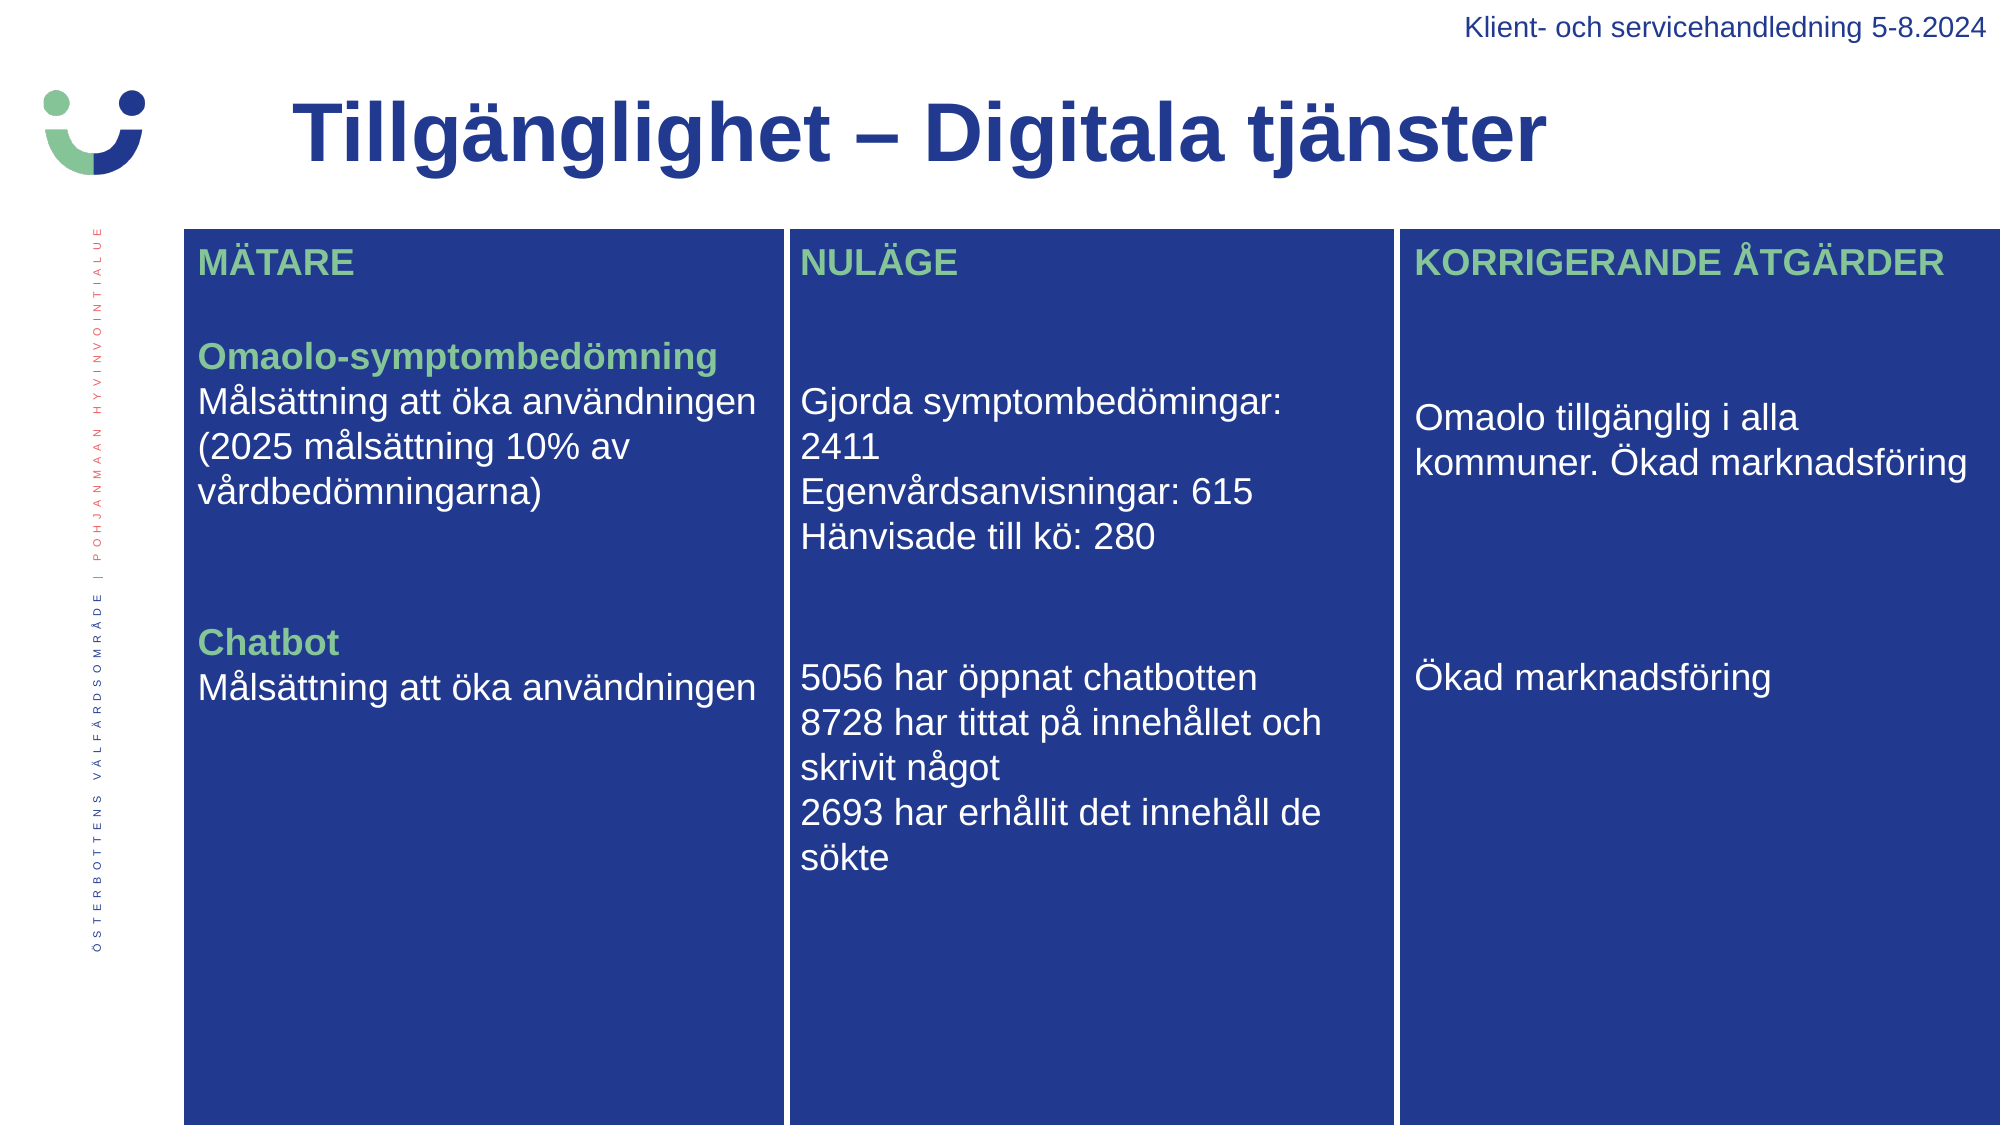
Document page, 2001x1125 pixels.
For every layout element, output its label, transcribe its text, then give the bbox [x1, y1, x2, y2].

text_box Omaolo-symptombedömning Målsättning att öka användningen (2025 målsättning 10% av vårdbedömningarna) [183, 324, 786, 520]
text_box Ökad marknadsföring [1399, 645, 1977, 706]
text_box Gjorda symptombedömingar: 2411 Egenvårdsanvisningar: 615 Hänvisade till kö: 280 [785, 369, 1388, 565]
text_box NULÄGE [785, 230, 1388, 290]
text_box Klient- och servicehandledning 5-8.2024 [785, 0, 2000, 51]
text_box Omaolo tillgänglig i alla kommuner. Ökad marknadsföring [1399, 295, 2000, 491]
picture [43, 90, 145, 175]
text_box 5056 har öppnat chatbotten 8728 har tittat på innehållet och skrivit något 2693 har erhållit det innehåll de sökte [785, 645, 1388, 976]
text_box KORRIGERANDE ÅTGÄRDER [1399, 230, 2000, 290]
text_box Chatbot Målsättning att öka användningen [183, 610, 786, 716]
text_box MÄTARE [183, 230, 785, 290]
title Tillgänglighet – Digitala tjänster [277, 70, 1808, 198]
